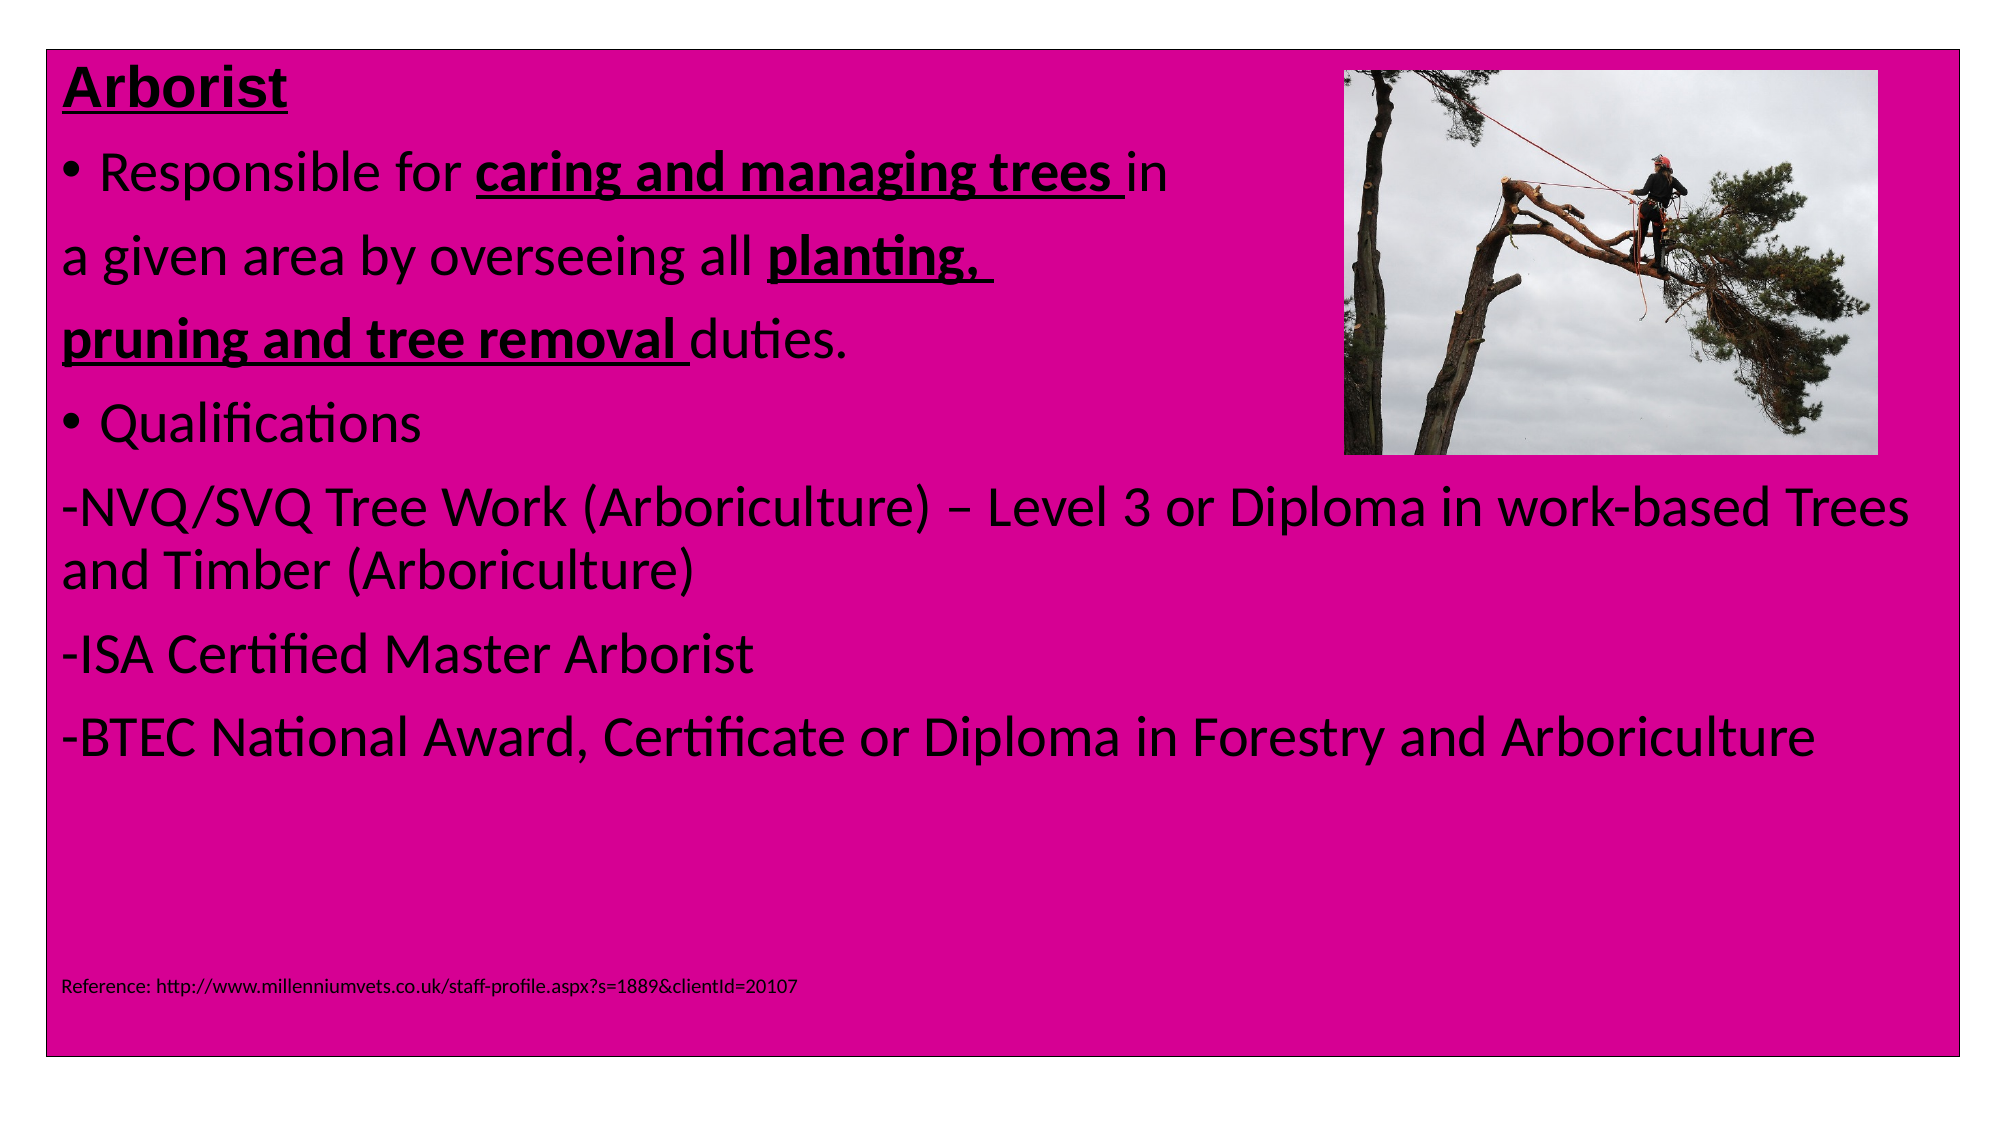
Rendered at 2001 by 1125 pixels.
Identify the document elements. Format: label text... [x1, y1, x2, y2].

picture [1344, 70, 1878, 455]
list Arborist Responsible for caring and managing trees in a given area by overseeing all planting, pruning and tree removal duties. Qualifications -NVQ/SVQ Tree Work (Arboriculture) – Level 3 or Diploma in work-based Trees and Timber (Arboriculture) -ISA Certified Master Arborist -BTEC National Award, Certificate or Diploma in Forestry and Arboriculture [46, 49, 1960, 1057]
text_box Reference: http://www.millenniumvets.co.uk/staff-profile.aspx?s=1889&clientId=20107 [46, 965, 1047, 1005]
